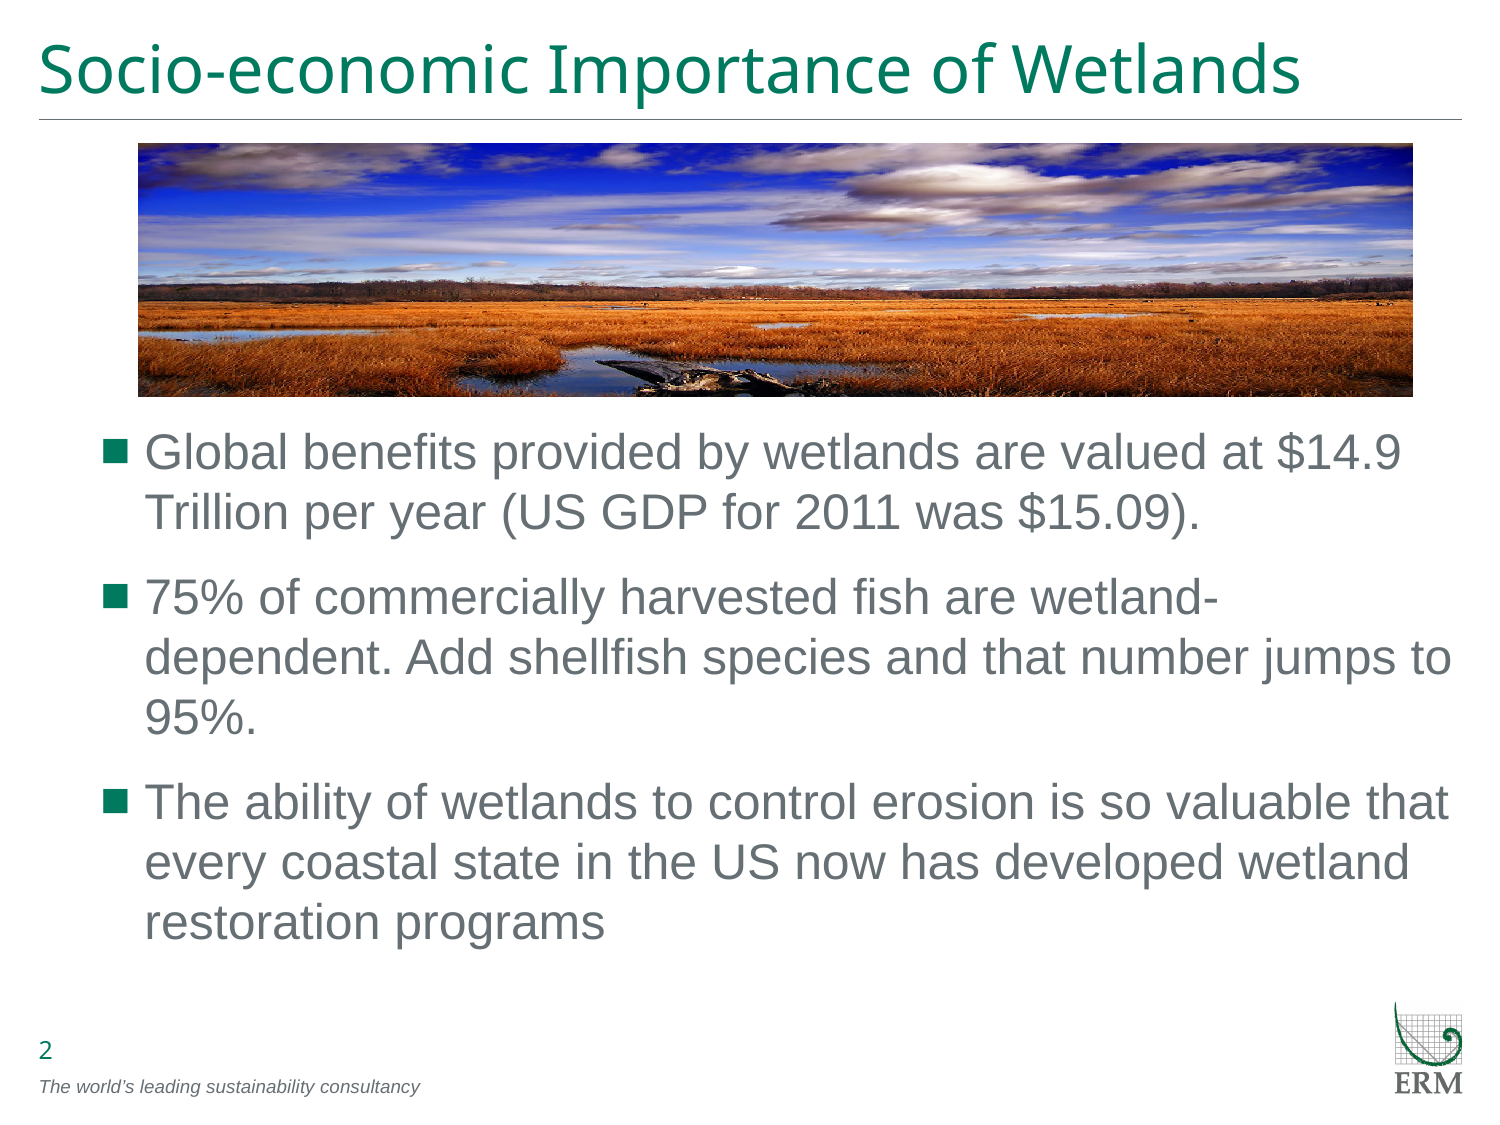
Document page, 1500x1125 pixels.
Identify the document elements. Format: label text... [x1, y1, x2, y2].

picture [1393, 1001, 1464, 1095]
slide_number 2 [38, 1006, 213, 1069]
list Global benefits provided by wetlands are valued at $14.9 Trillion per year (US GDP for 2011 was $15.09). 75% of commercially harvested fish are wetland-dependent. Add shellfish species and that number jumps to 95%. The ability of wetlands to control erosion is so valuable that every coastal state in the US now has developed wetland restoration programs [100, 419, 1462, 992]
title Socio-economic Importance of Wetlands [38, 26, 1463, 118]
picture [137, 142, 1413, 398]
